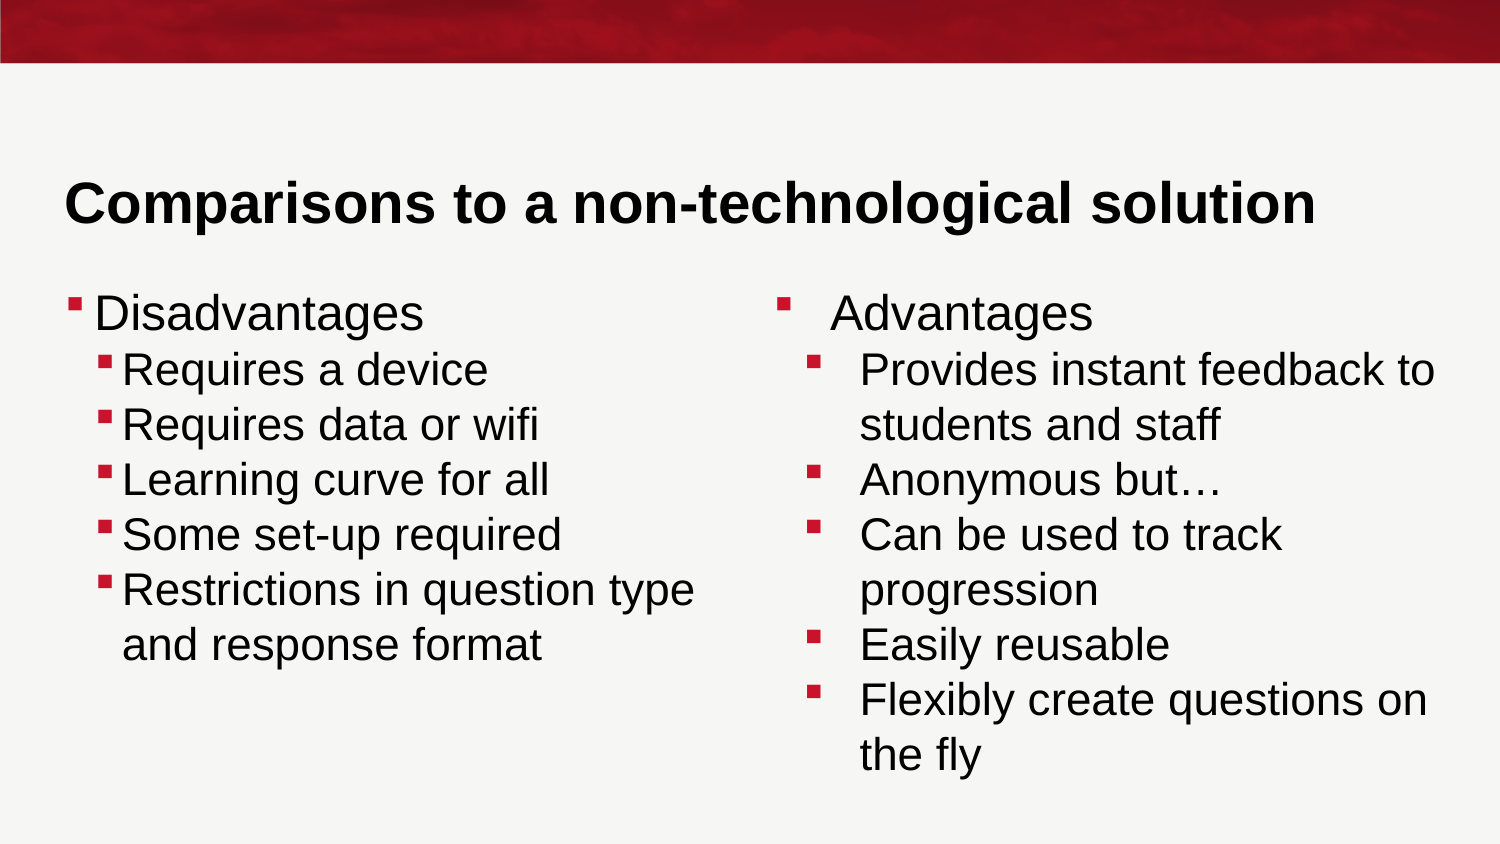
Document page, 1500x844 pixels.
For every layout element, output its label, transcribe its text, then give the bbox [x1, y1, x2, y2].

title Comparisons to a non-technological solution [64, 164, 1447, 272]
picture [0, 0, 1500, 844]
list Disadvantages Requires a device Requires data or wifi Learning curve for all Some set-up required Restrictions in question type and response format [64, 280, 727, 765]
list Advantages Provides instant feedback to students and staff Anonymous but… Can be used to track progression Easily reusable Flexibly create questions on the fly [773, 280, 1447, 765]
